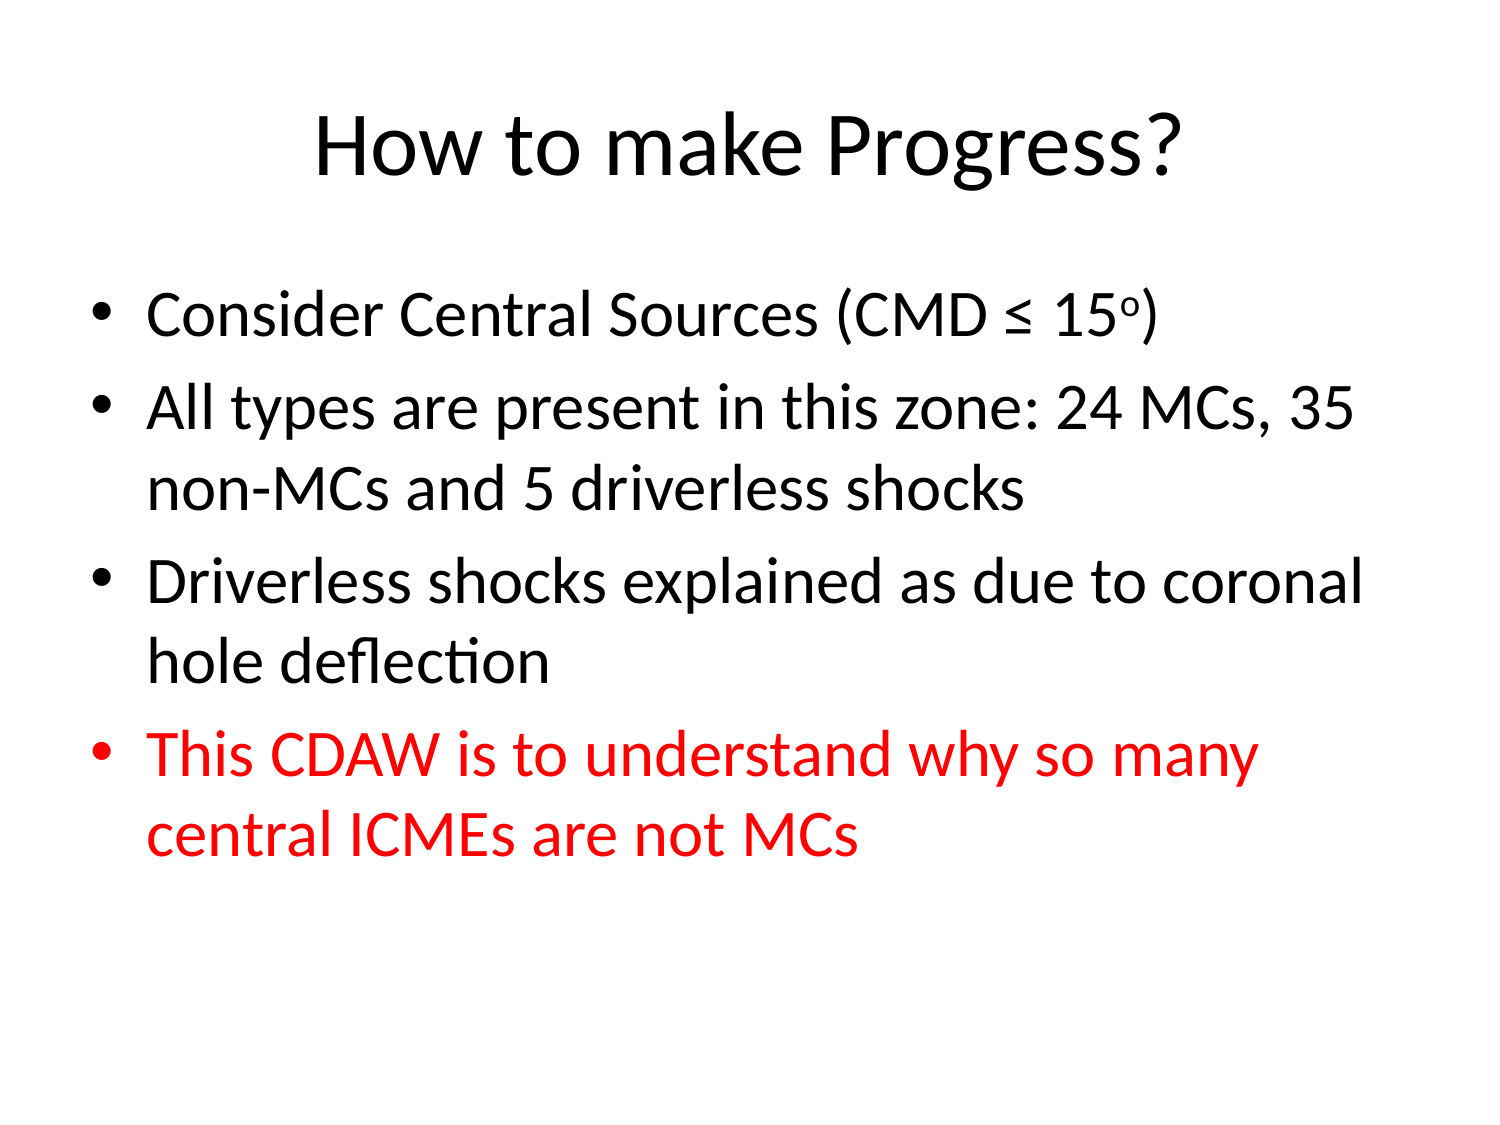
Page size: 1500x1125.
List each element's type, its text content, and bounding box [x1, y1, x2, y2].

list Consider Central Sources (CMD ≤ 15o) All types are present in this zone: 24 MCs, 35 non-MCs and 5 driverless shocks Driverless shocks explained as due to coronal hole deflection This CDAW is to understand why so many central ICMEs are not MCs [75, 262, 1425, 1005]
title How to make Progress? [75, 45, 1425, 233]
